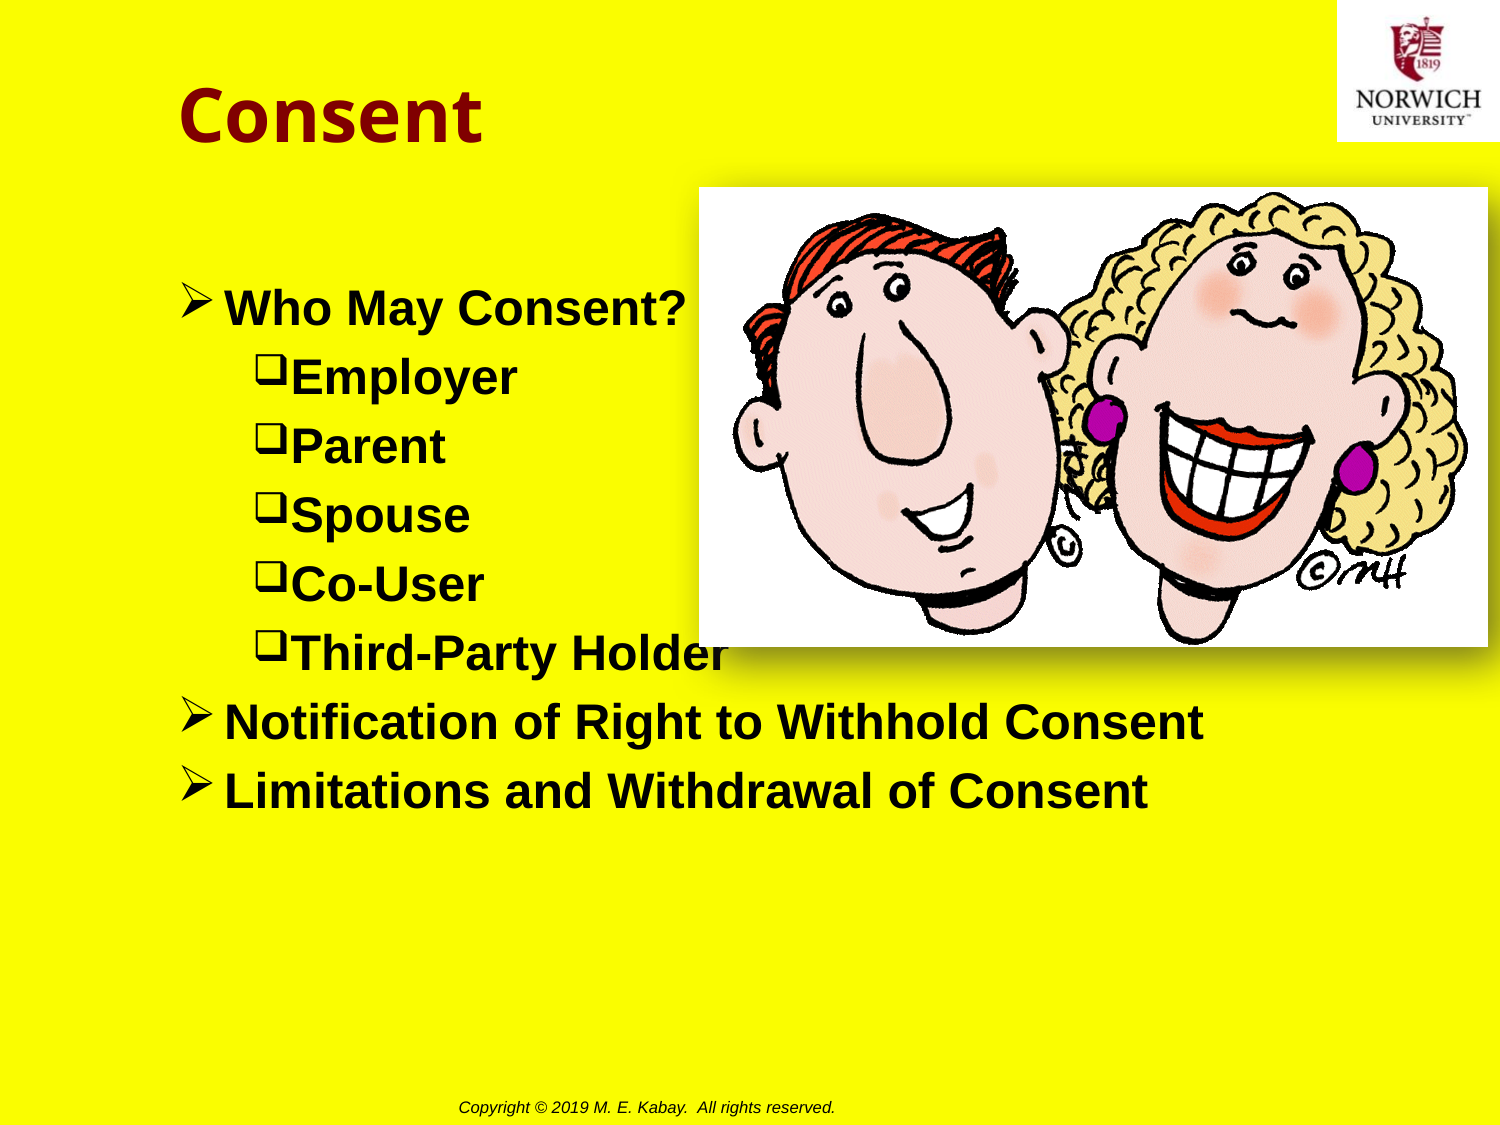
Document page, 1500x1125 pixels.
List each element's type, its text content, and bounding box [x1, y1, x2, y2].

picture [699, 187, 1488, 647]
picture [1337, 0, 1500, 142]
title Consent [161, 24, 1339, 213]
list Who May Consent? Employer Parent Spouse Co-User Third-Party Holder Notification of Right to Withhold Consent Limitations and Withdrawal of Consent [161, 274, 1339, 1039]
